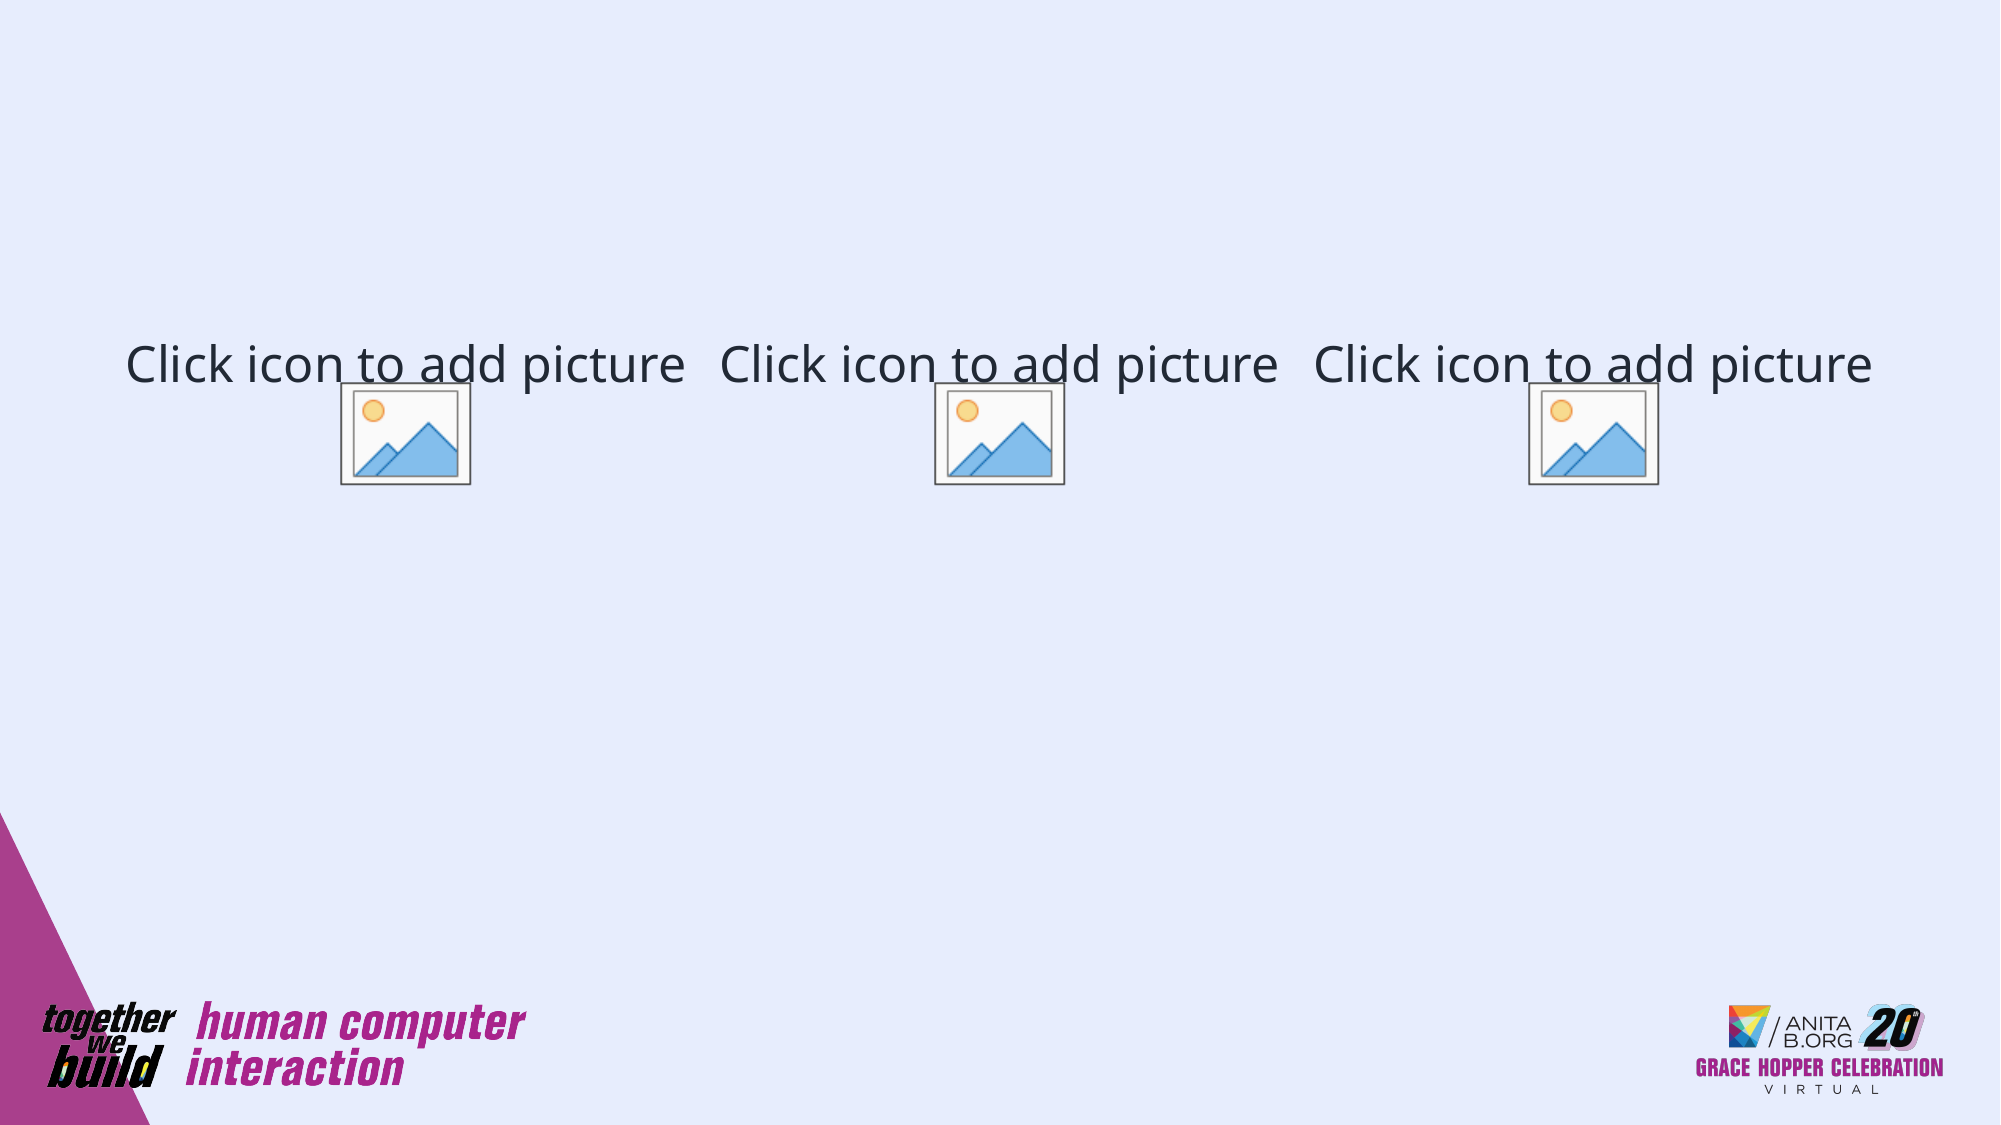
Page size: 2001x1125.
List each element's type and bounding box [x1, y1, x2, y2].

picture [1484, 324, 1704, 544]
picture [296, 324, 516, 544]
picture [890, 324, 1110, 544]
picture [35, 960, 527, 1125]
picture [1687, 998, 1952, 1105]
